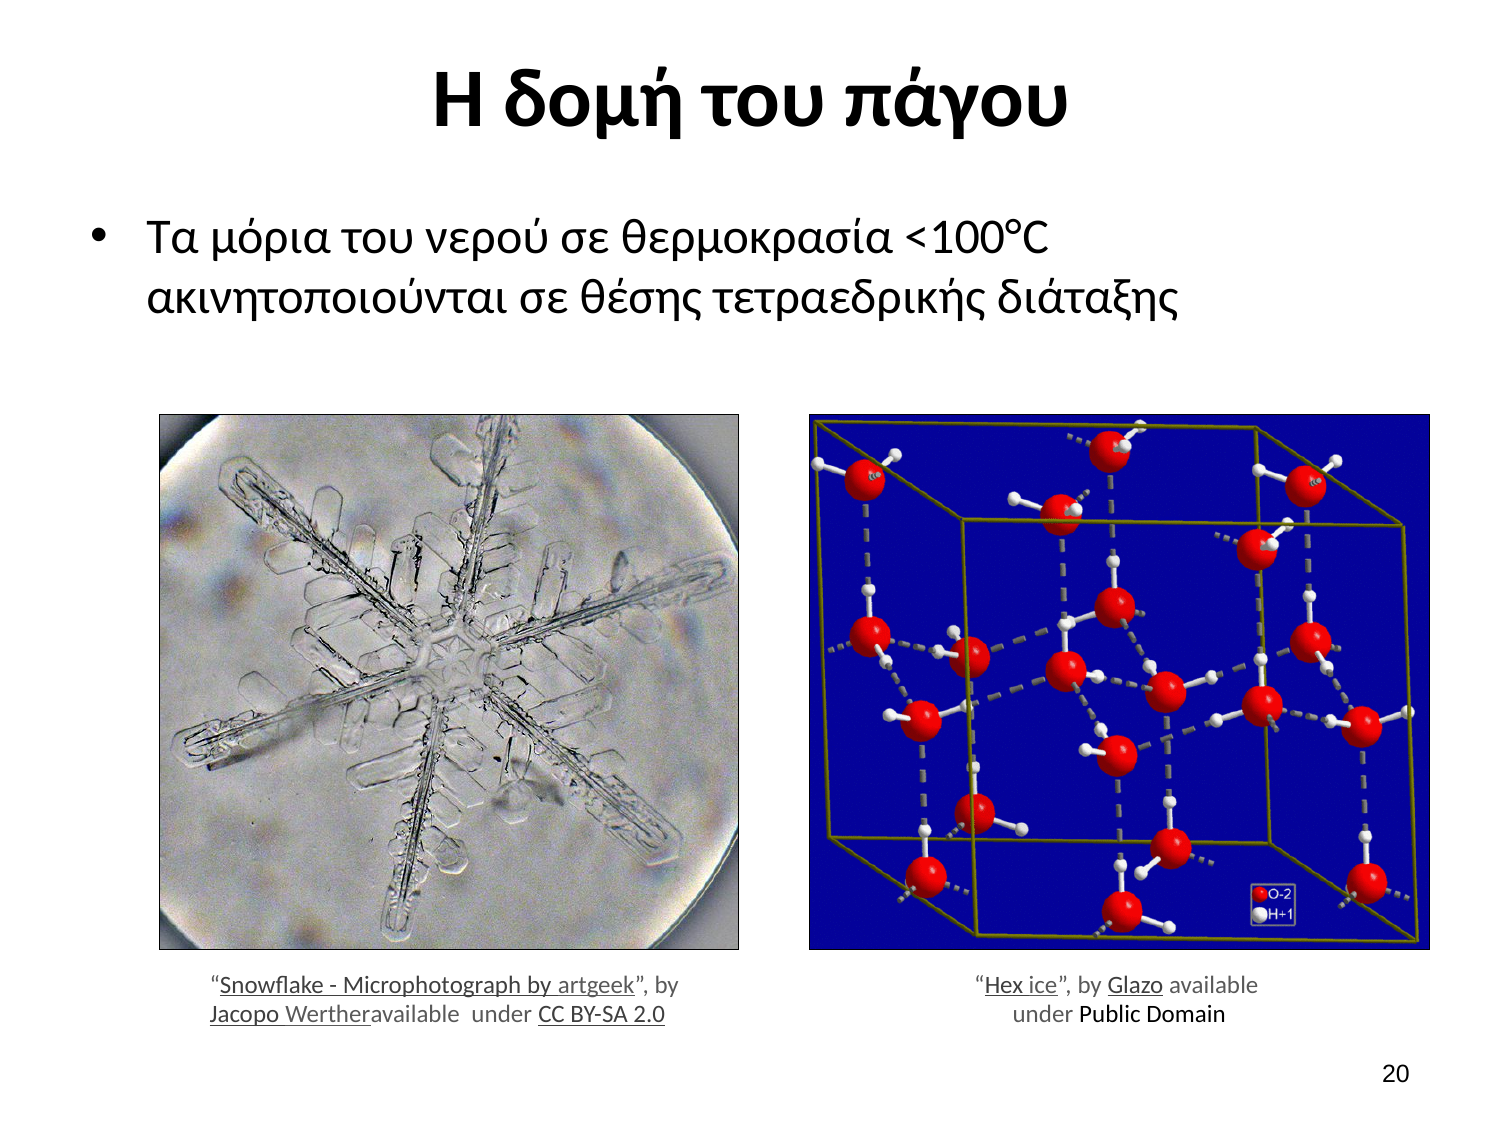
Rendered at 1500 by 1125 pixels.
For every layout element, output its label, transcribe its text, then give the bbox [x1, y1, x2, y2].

picture [808, 414, 1430, 950]
list Τα μόρια του νερού σε θερμοκρασία <100°C ακινητοποιούνται σε θέσης τετραεδρικής διάταξης [75, 196, 1425, 1024]
slide_number 19 [1074, 1042, 1425, 1103]
text_box “Hex ice”, by Glazo available under Public Domain [948, 960, 1291, 1036]
text_box “Snowflake - Microphotograph by artgeek”, by Jacopo Wertheravailable under CC BY-SA 2.0 [194, 960, 703, 1036]
title Η δομή του πάγου [76, 19, 1427, 169]
picture [159, 414, 739, 950]
